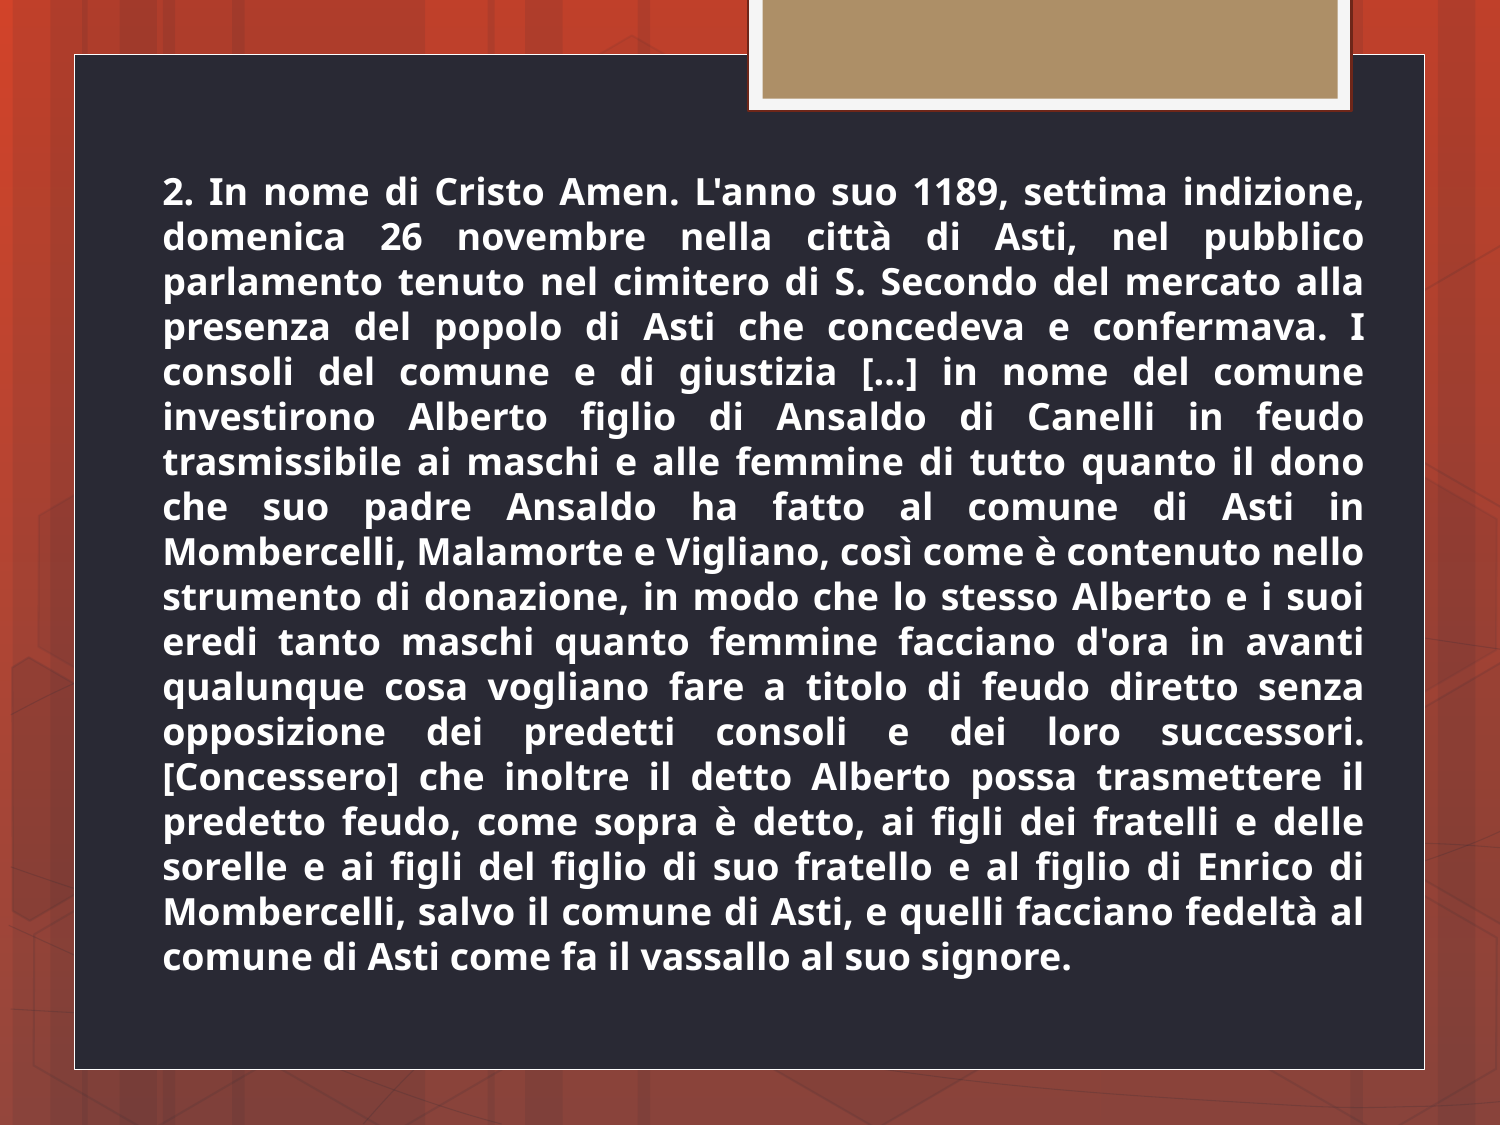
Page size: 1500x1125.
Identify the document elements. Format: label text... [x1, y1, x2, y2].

text_box 2. In nome di Cristo Amen. L'anno suo 1189, settima indizione, domenica 26 novembre nella città di Asti, nel pubblico parlamento tenuto nel cimitero di S. Secondo del mercato alla presenza del popolo di Asti che concedeva e confermava. I consoli del comune e di giustizia […] in nome del comune investirono Alberto figlio di Ansaldo di Canelli in feudo trasmissibile ai maschi e alle femmine di tutto quanto il dono che suo padre Ansaldo ha fatto al comune di Asti in Mombercelli, Malamorte e Vigliano, così come è contenuto nello strumento di donazione, in modo che lo stesso Alberto e i suoi eredi tanto maschi quanto femmine facciano d'ora in avanti qualunque cosa vogliano fare a titolo di feudo diretto senza opposizione dei predetti consoli e dei loro successori. [Concessero] che inoltre il detto Alberto possa trasmettere il predetto feudo, come sopra è detto, ai figli dei fratelli e delle sorelle e ai figli del figlio di suo fratello e al figlio di Enrico di Mombercelli, salvo il comune di Asti, e quelli facciano fedeltà al comune di Asti come fa il vassallo al suo signore. [147, 160, 1381, 986]
